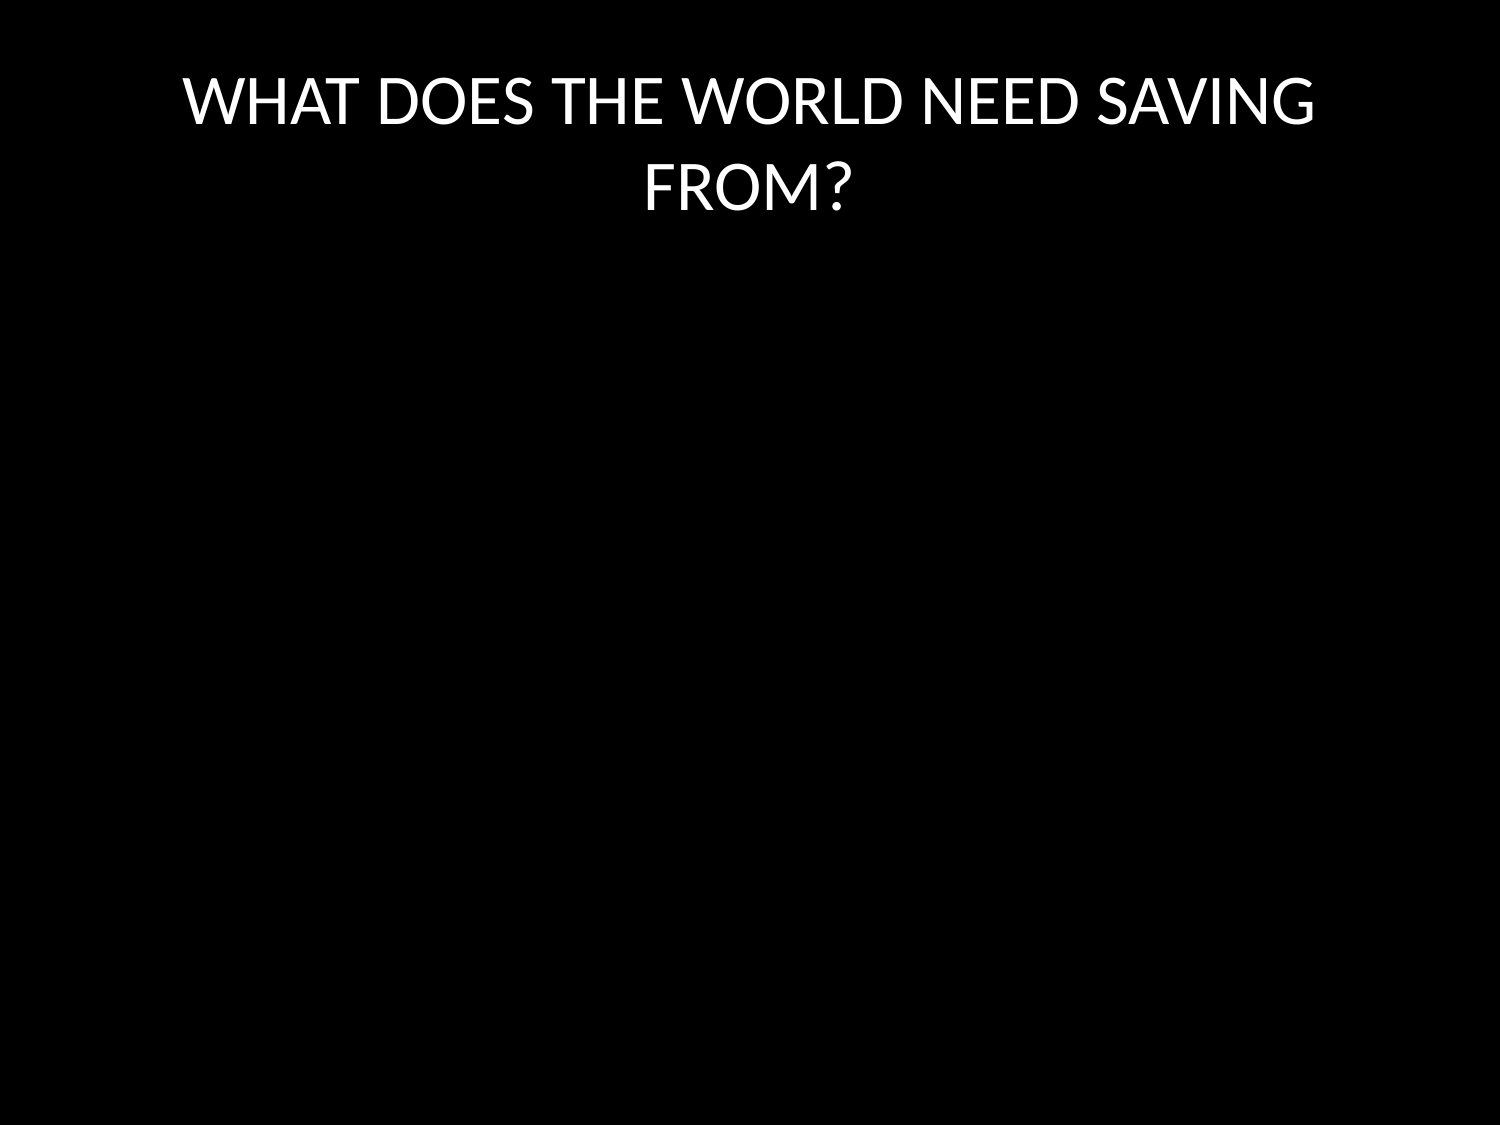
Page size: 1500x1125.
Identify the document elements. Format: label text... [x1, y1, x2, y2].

title WHAT DOES THE WORLD NEED SAVING FROM? [75, 45, 1425, 233]
